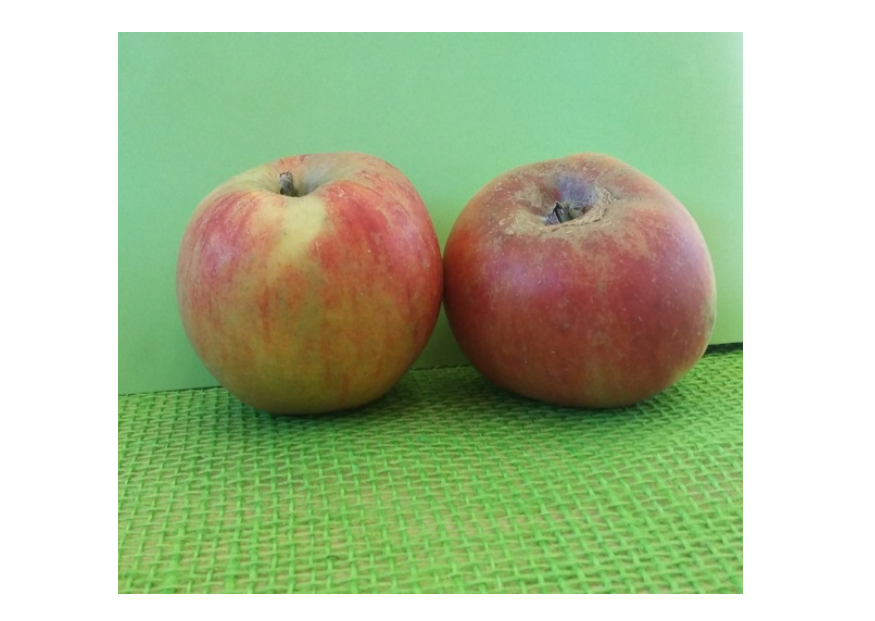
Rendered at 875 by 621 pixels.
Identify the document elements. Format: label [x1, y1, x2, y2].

picture [117, 32, 744, 594]
